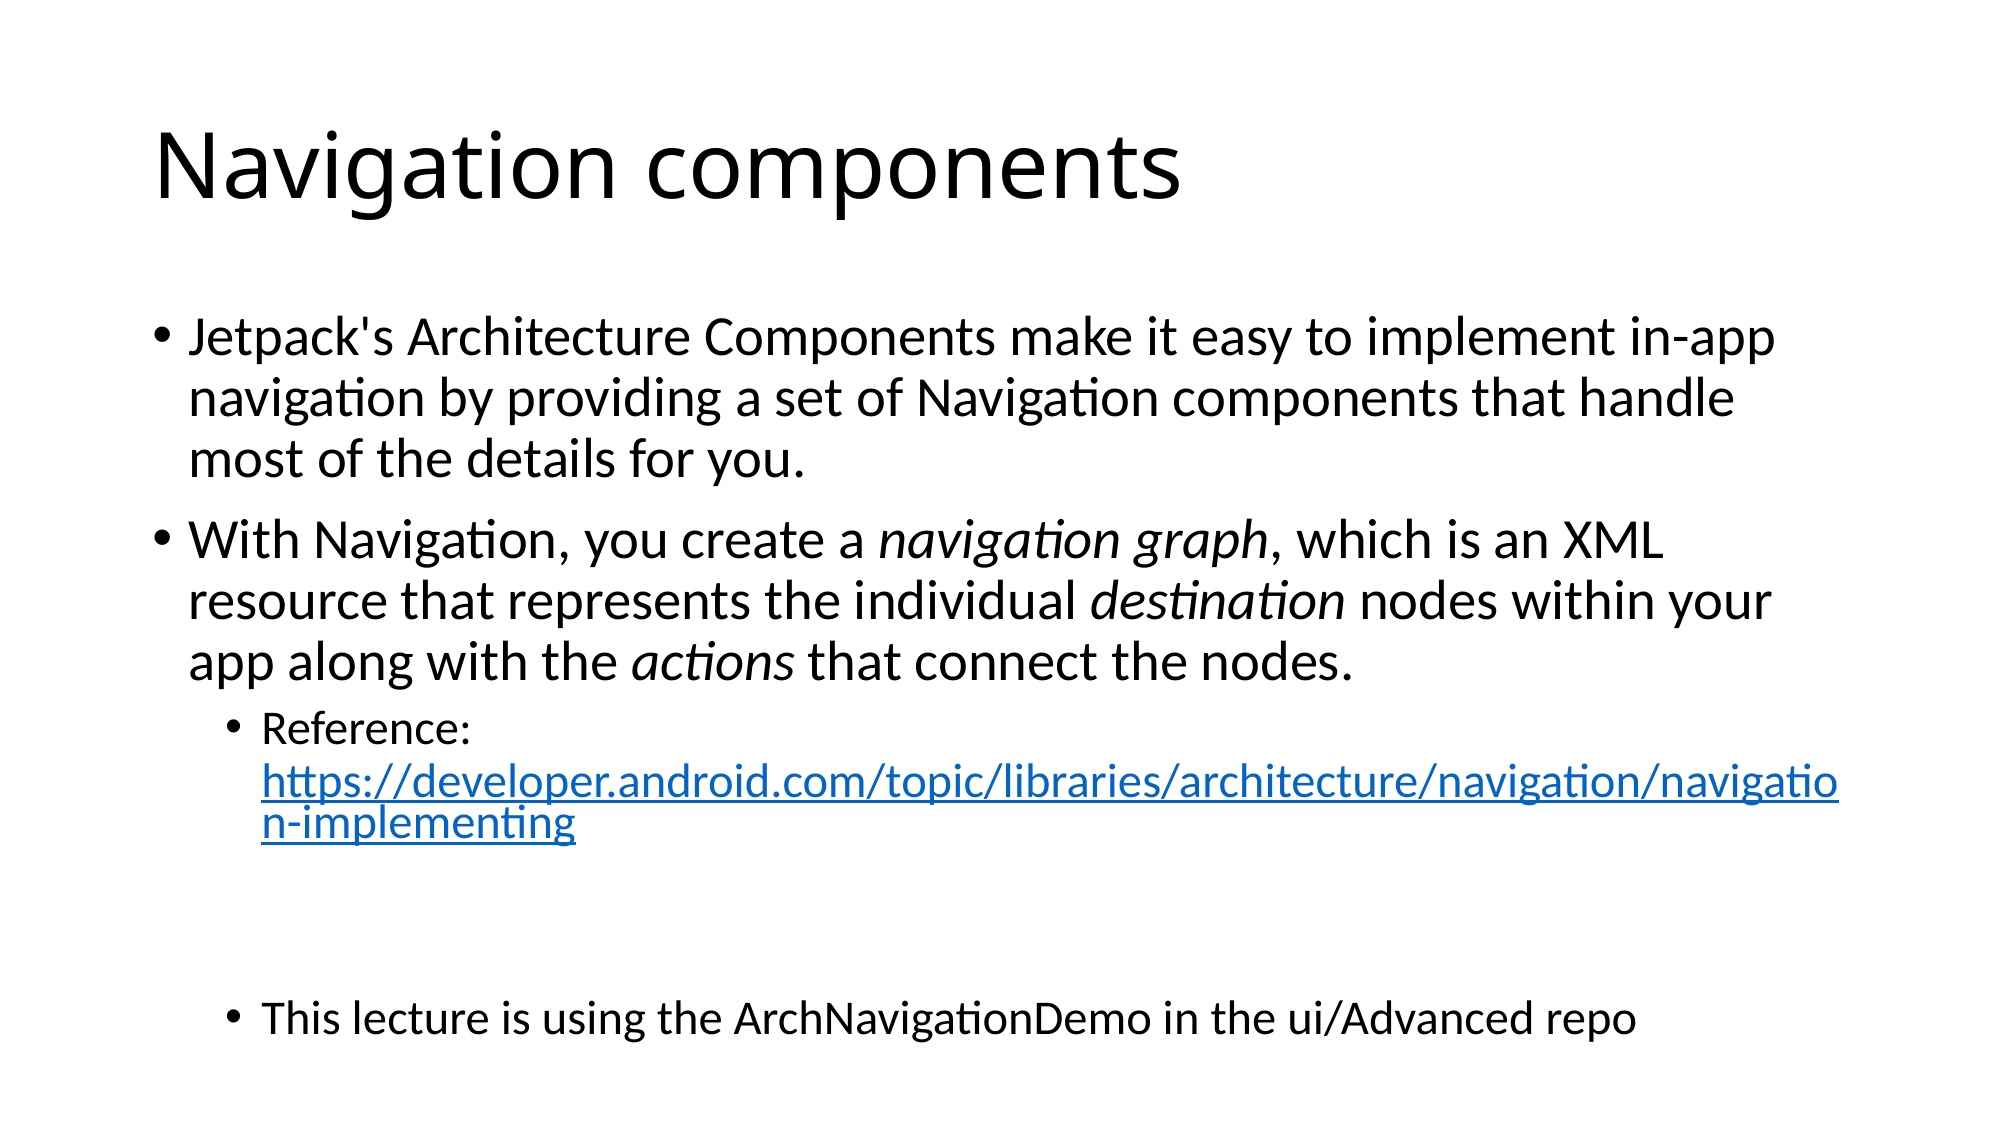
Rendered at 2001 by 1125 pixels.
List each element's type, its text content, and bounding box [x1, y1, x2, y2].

title Navigation components [137, 59, 1863, 278]
list Jetpack's Architecture Components make it easy to implement in-app navigation by providing a set of Navigation components that handle most of the details for you. With Navigation, you create a navigation graph, which is an XML resource that represents the individual destination nodes within your app along with the actions that connect the nodes. Reference: https://developer.android.com/topic/libraries/architecture/navigation/navigation-implementing This lecture is using the ArchNavigationDemo in the ui/Advanced repo [137, 299, 1863, 1014]
